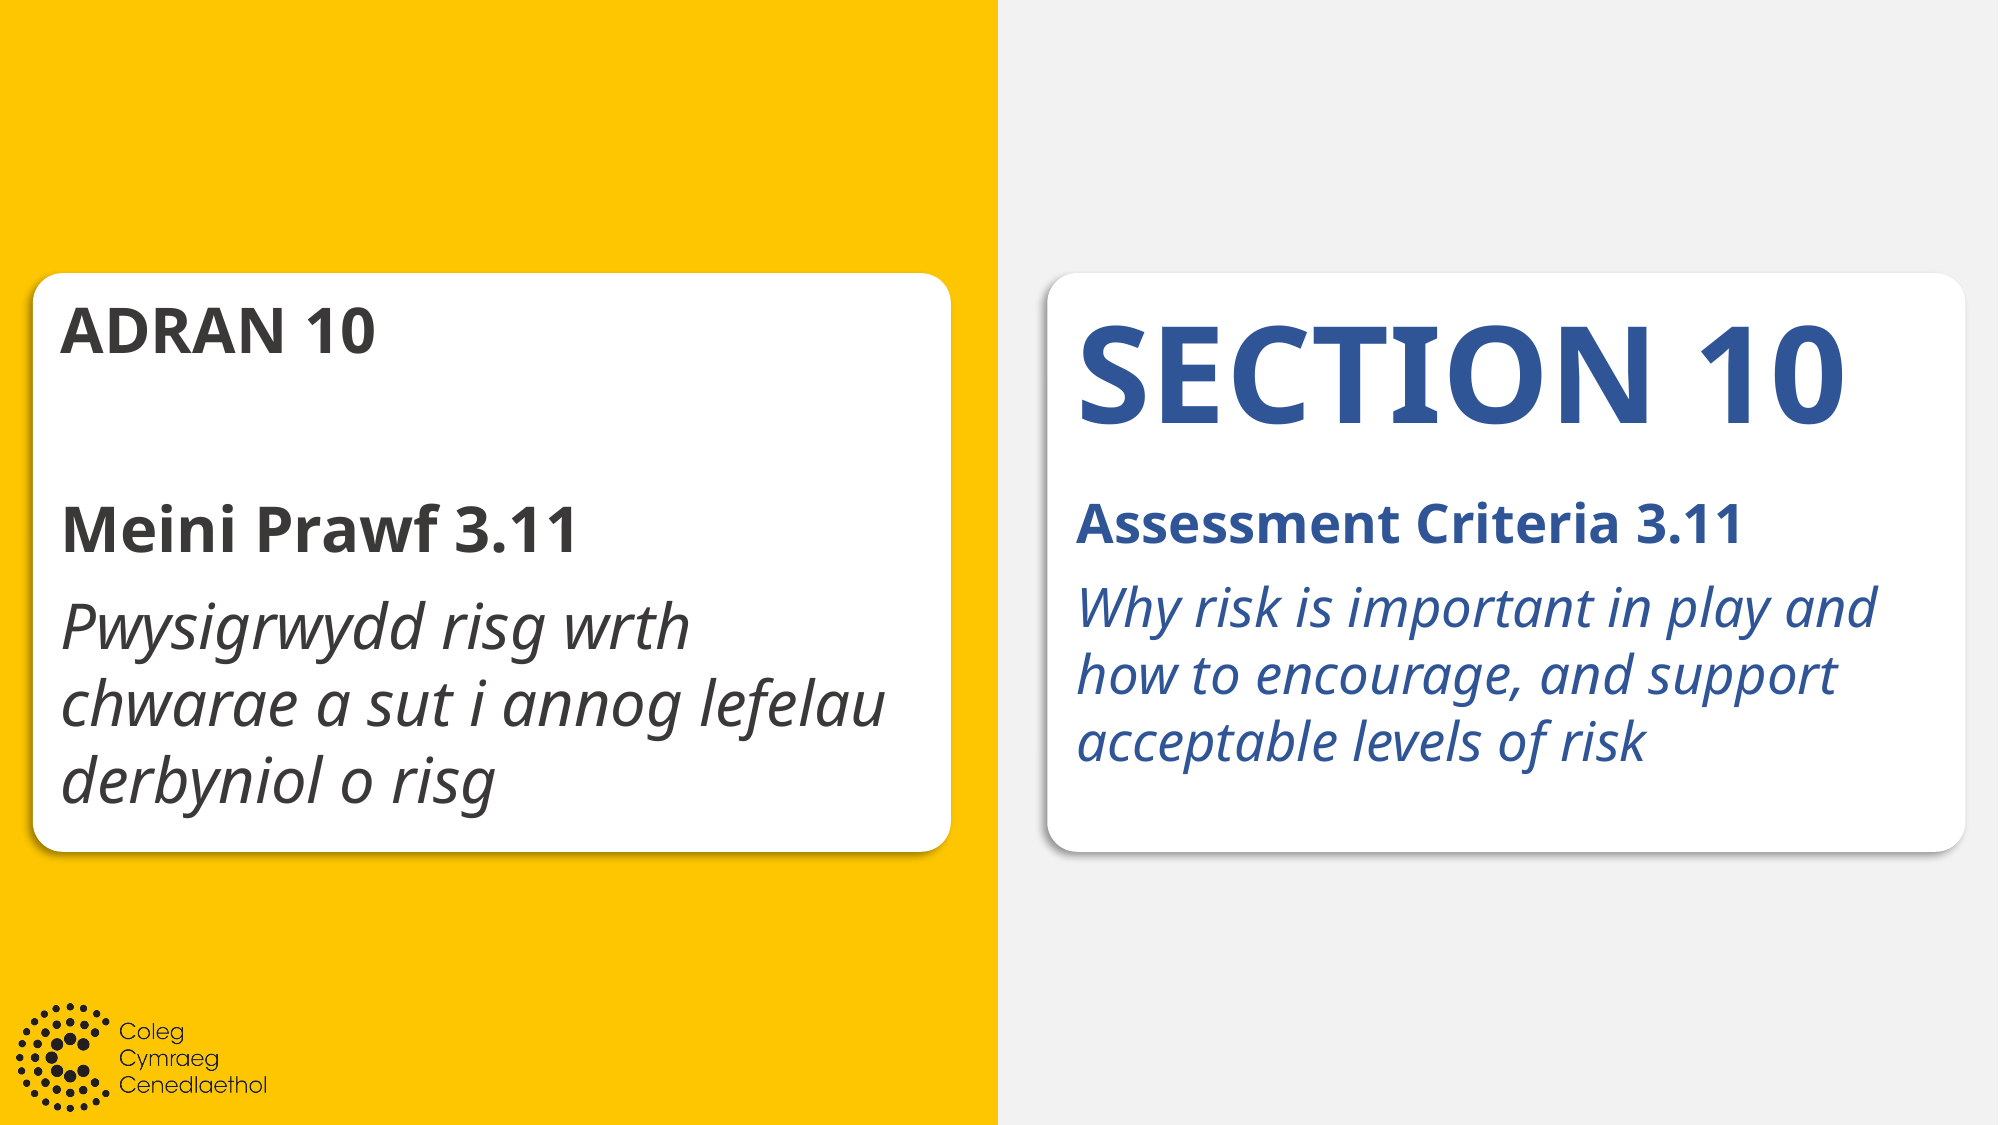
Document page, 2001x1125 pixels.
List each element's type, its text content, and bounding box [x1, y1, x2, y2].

list Meini Prawf 3.11 Pwysigrwydd risg wrth chwarae a sut i annog lefelau derbyniol o risg [45, 482, 939, 832]
text_box SECTION 10 [1061, 283, 1955, 465]
title ADRAN 10 [45, 283, 939, 465]
list Assessment Criteria 3.11 Why risk is important in play and how to encourage, and support acceptable levels of risk [1061, 482, 1936, 790]
picture [16, 1003, 266, 1112]
